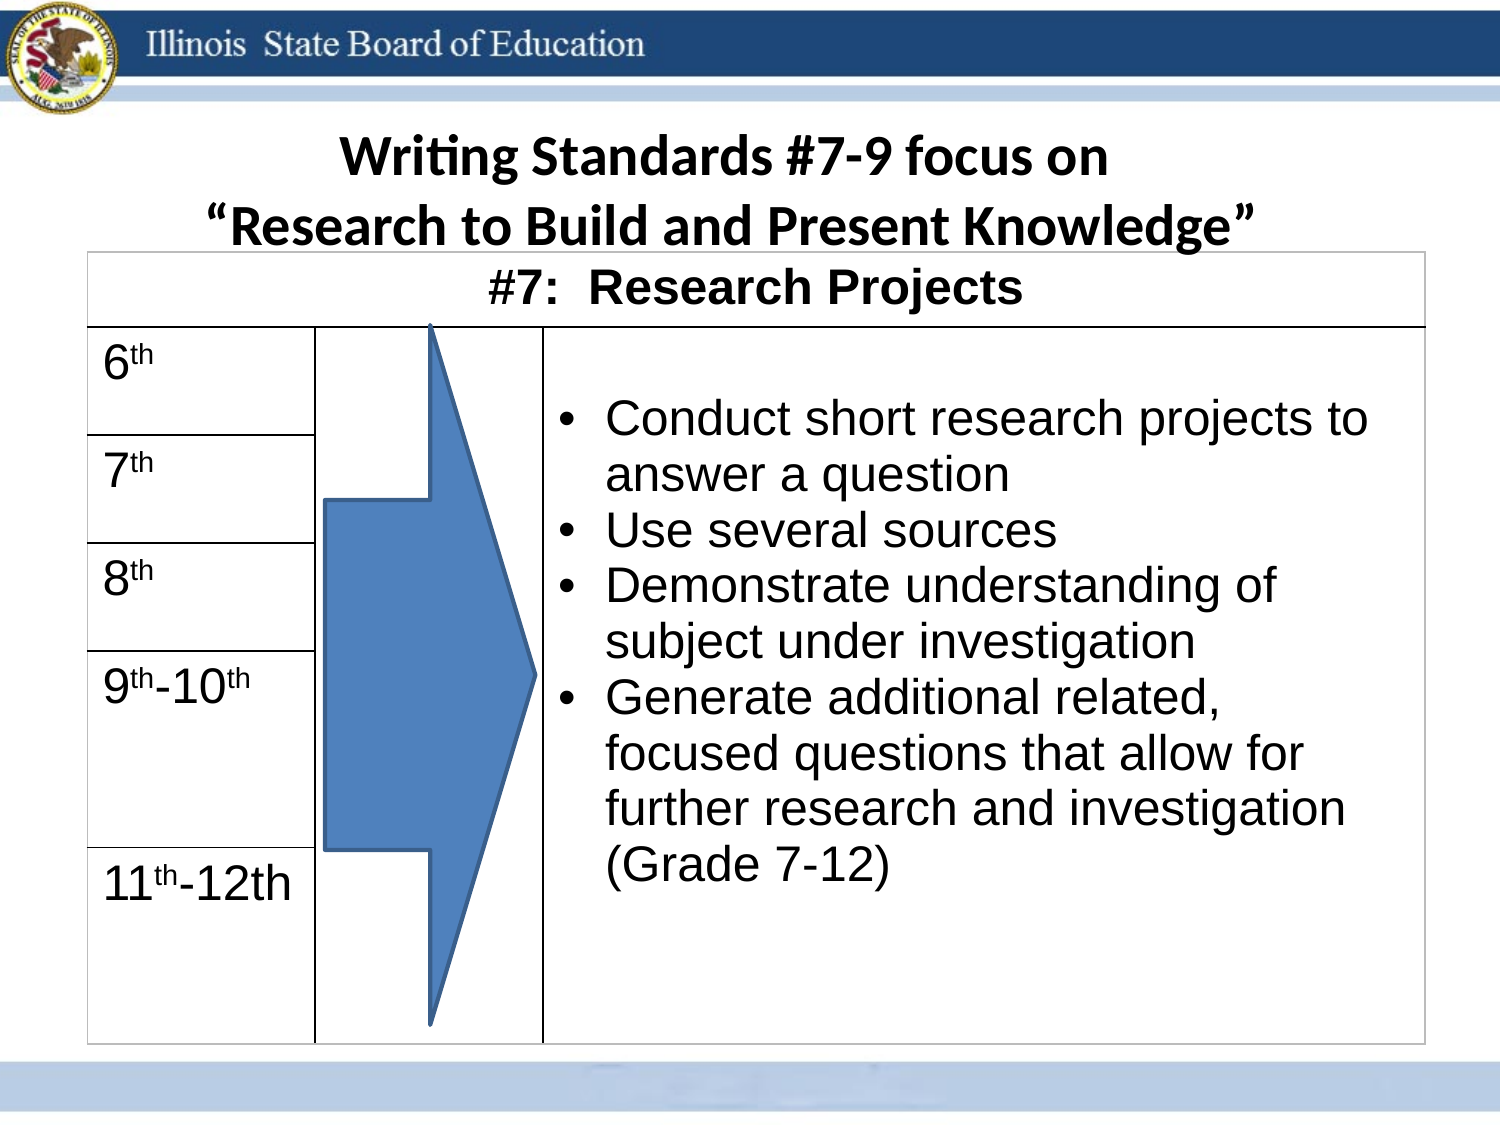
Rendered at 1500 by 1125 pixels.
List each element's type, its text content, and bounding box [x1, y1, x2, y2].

table_cell [316, 328, 542, 1043]
table_cell 11th-12th [88, 848, 314, 1043]
picture [0, 0, 1500, 1125]
table_cell 7th [88, 436, 314, 542]
text_box [322, 322, 538, 1028]
text_box Writing Standards #7-9 focus on “Research to Build and Present Knowledge” [187, 40, 1275, 265]
table_cell 6th [88, 328, 314, 434]
table_cell 9th-10th [88, 652, 314, 847]
table_header #7: Research Projects [88, 253, 1424, 326]
table_cell 8th [88, 544, 314, 650]
table_cell Conduct short research projects to answer a question Use several sources Demonstrate understanding of subject under investigation Generate additional related, focused questions that allow for further research and investigation (Grade 7-12) [544, 328, 1424, 1043]
